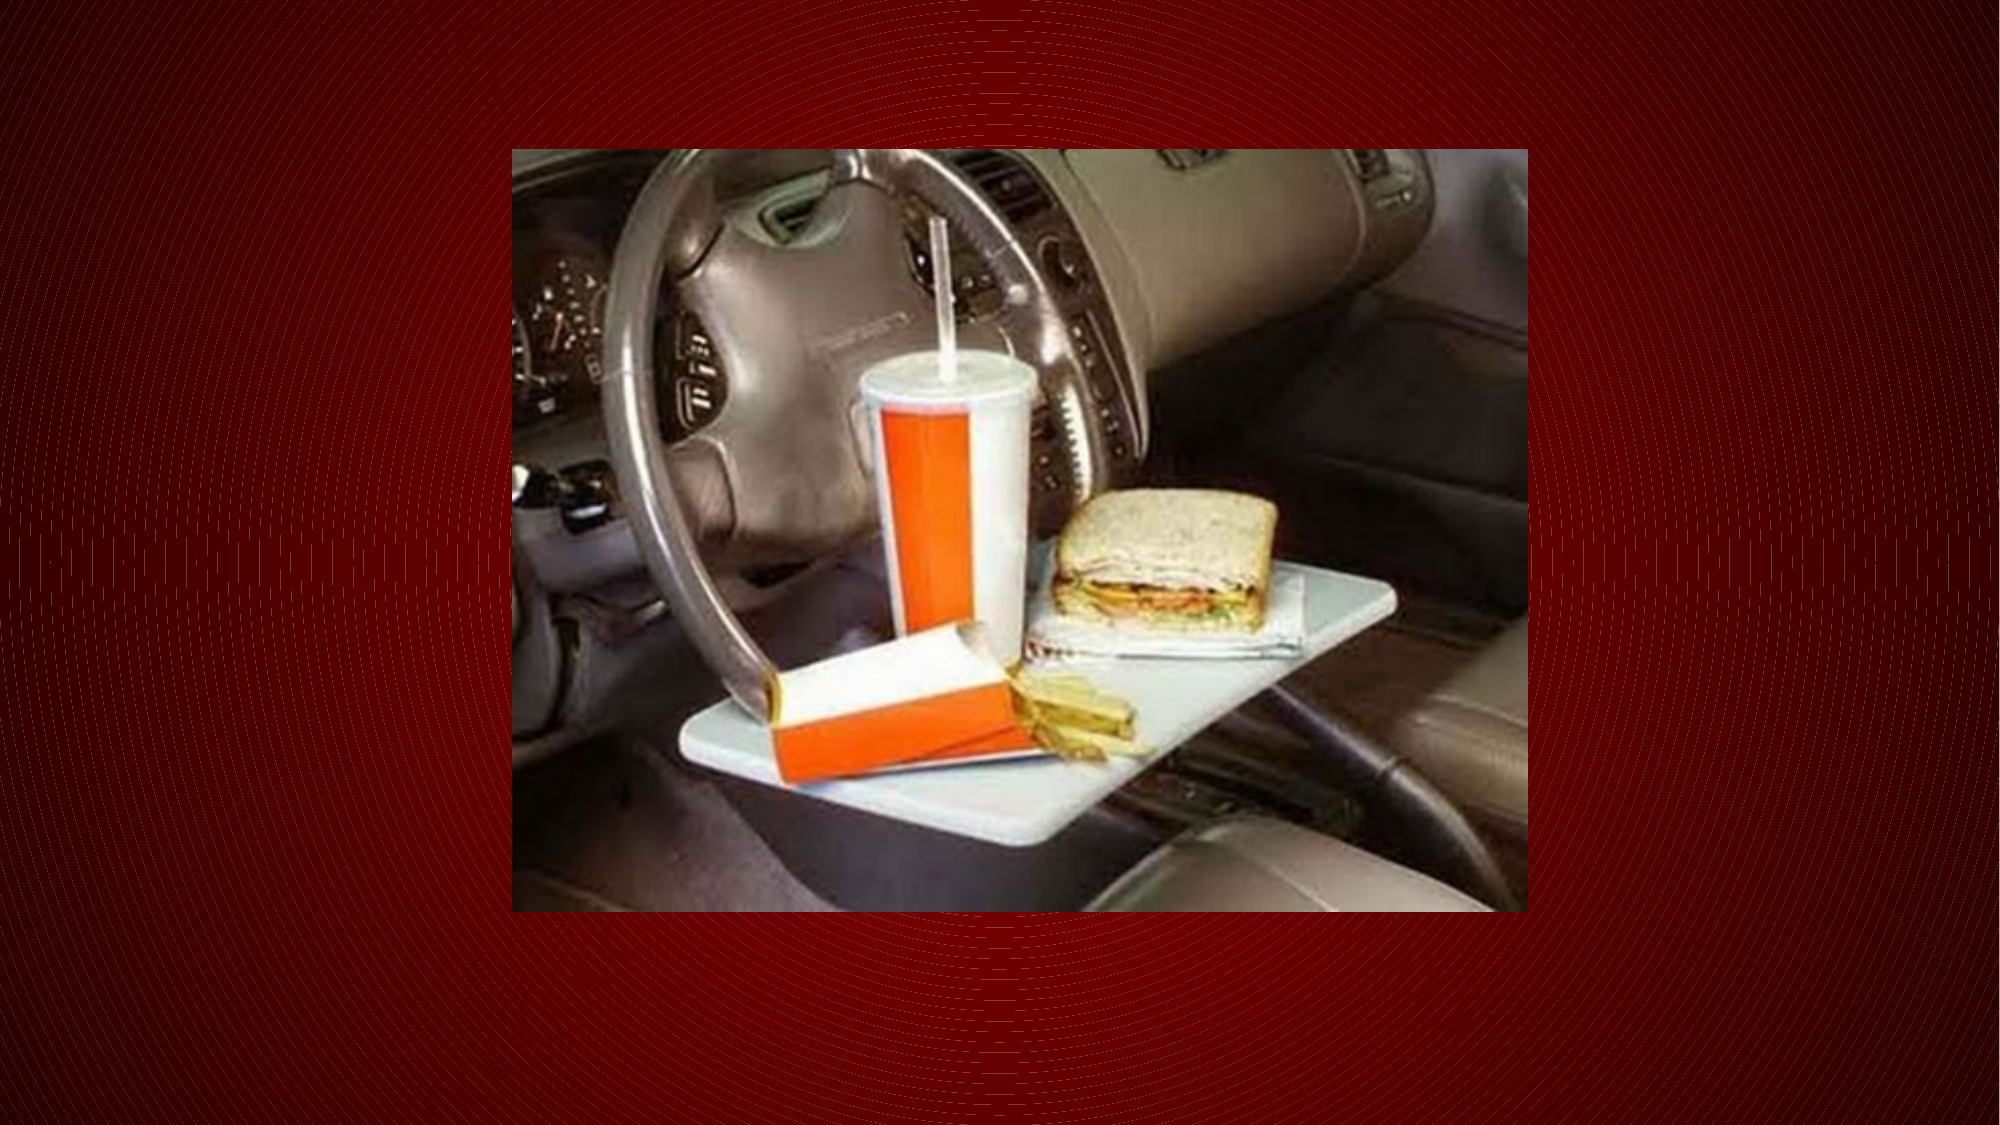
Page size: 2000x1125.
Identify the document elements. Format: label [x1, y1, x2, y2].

picture [511, 149, 1529, 913]
